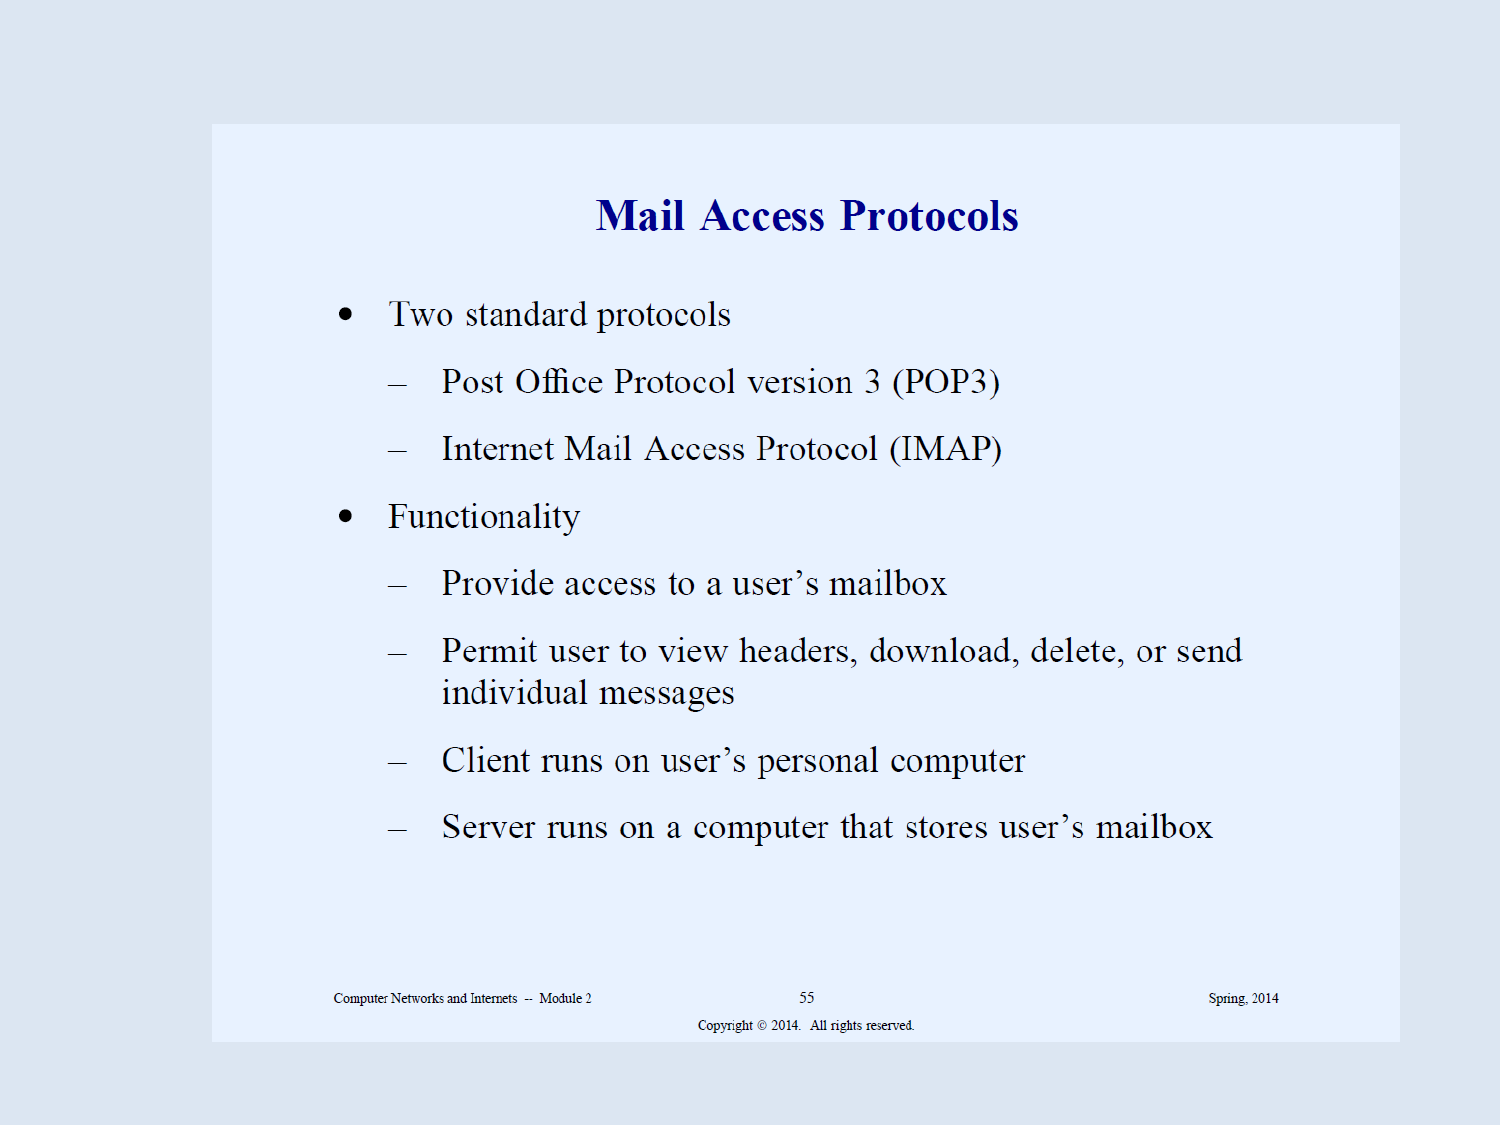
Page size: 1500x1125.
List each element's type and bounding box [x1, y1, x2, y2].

picture [212, 124, 1401, 1043]
